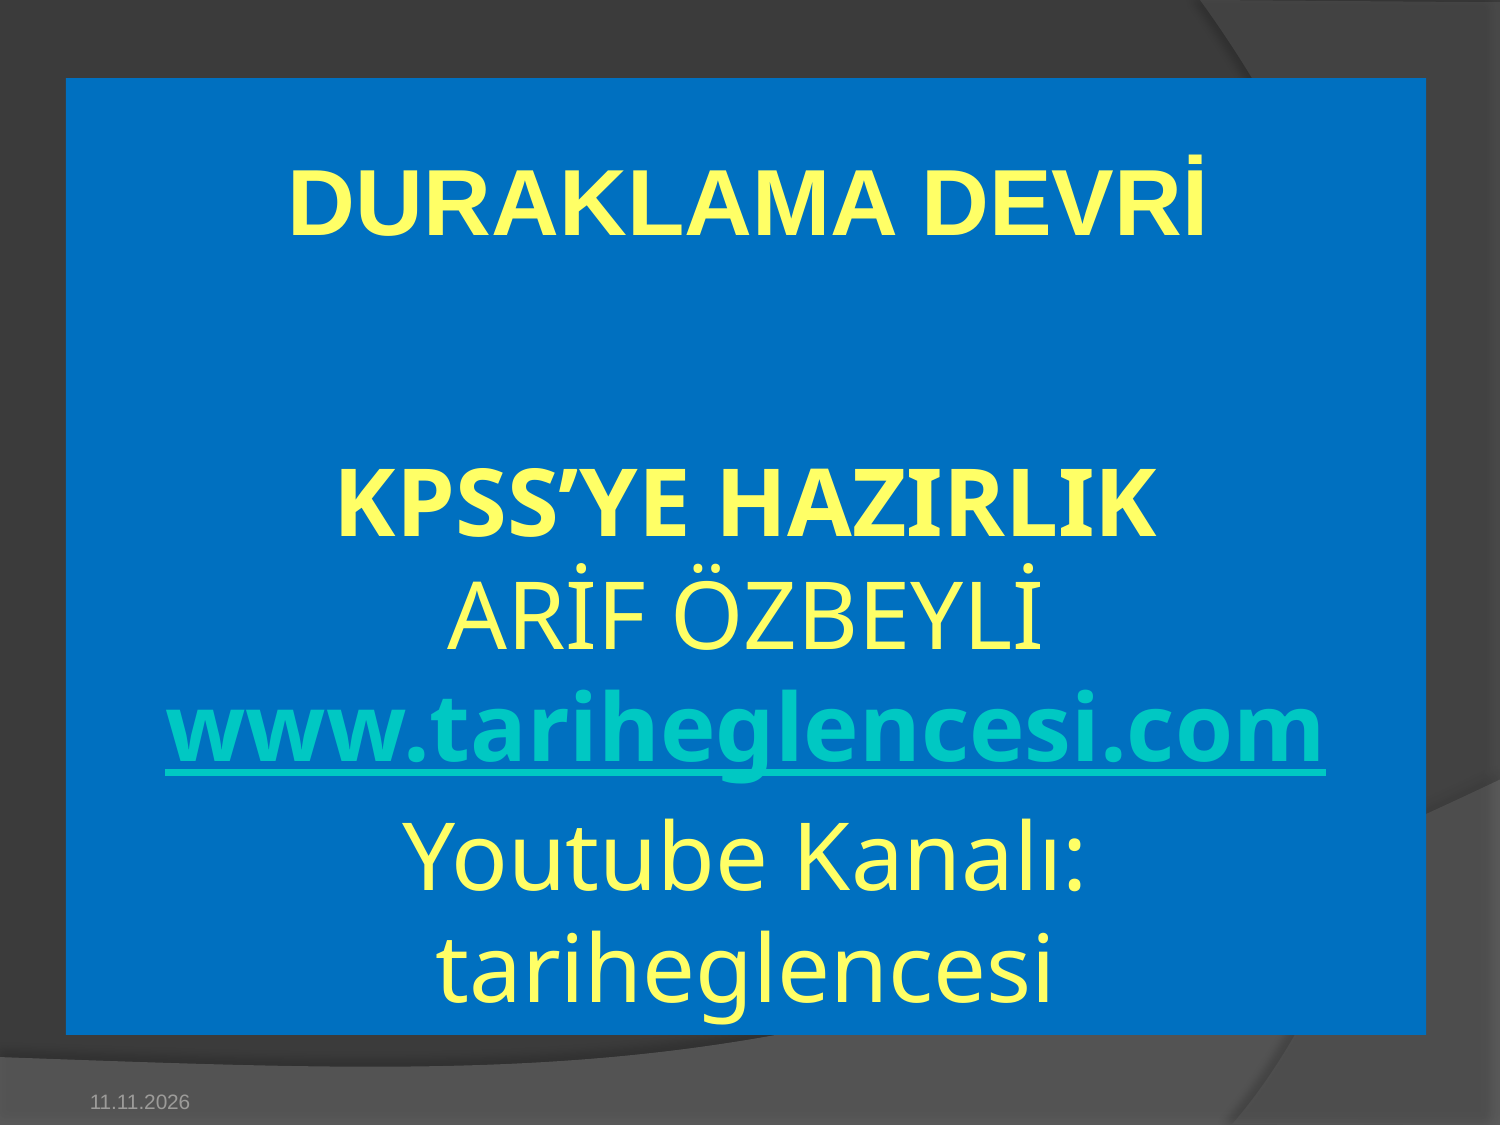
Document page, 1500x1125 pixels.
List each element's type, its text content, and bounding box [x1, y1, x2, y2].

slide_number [75, 1053, 425, 1114]
list DURAKLAMA DEVRİ KPSS’YE HAZIRLIK ARİF ÖZBEYLİ www.tariheglencesi.com Youtube Kanalı: tariheglencesi [65, 78, 1427, 1035]
